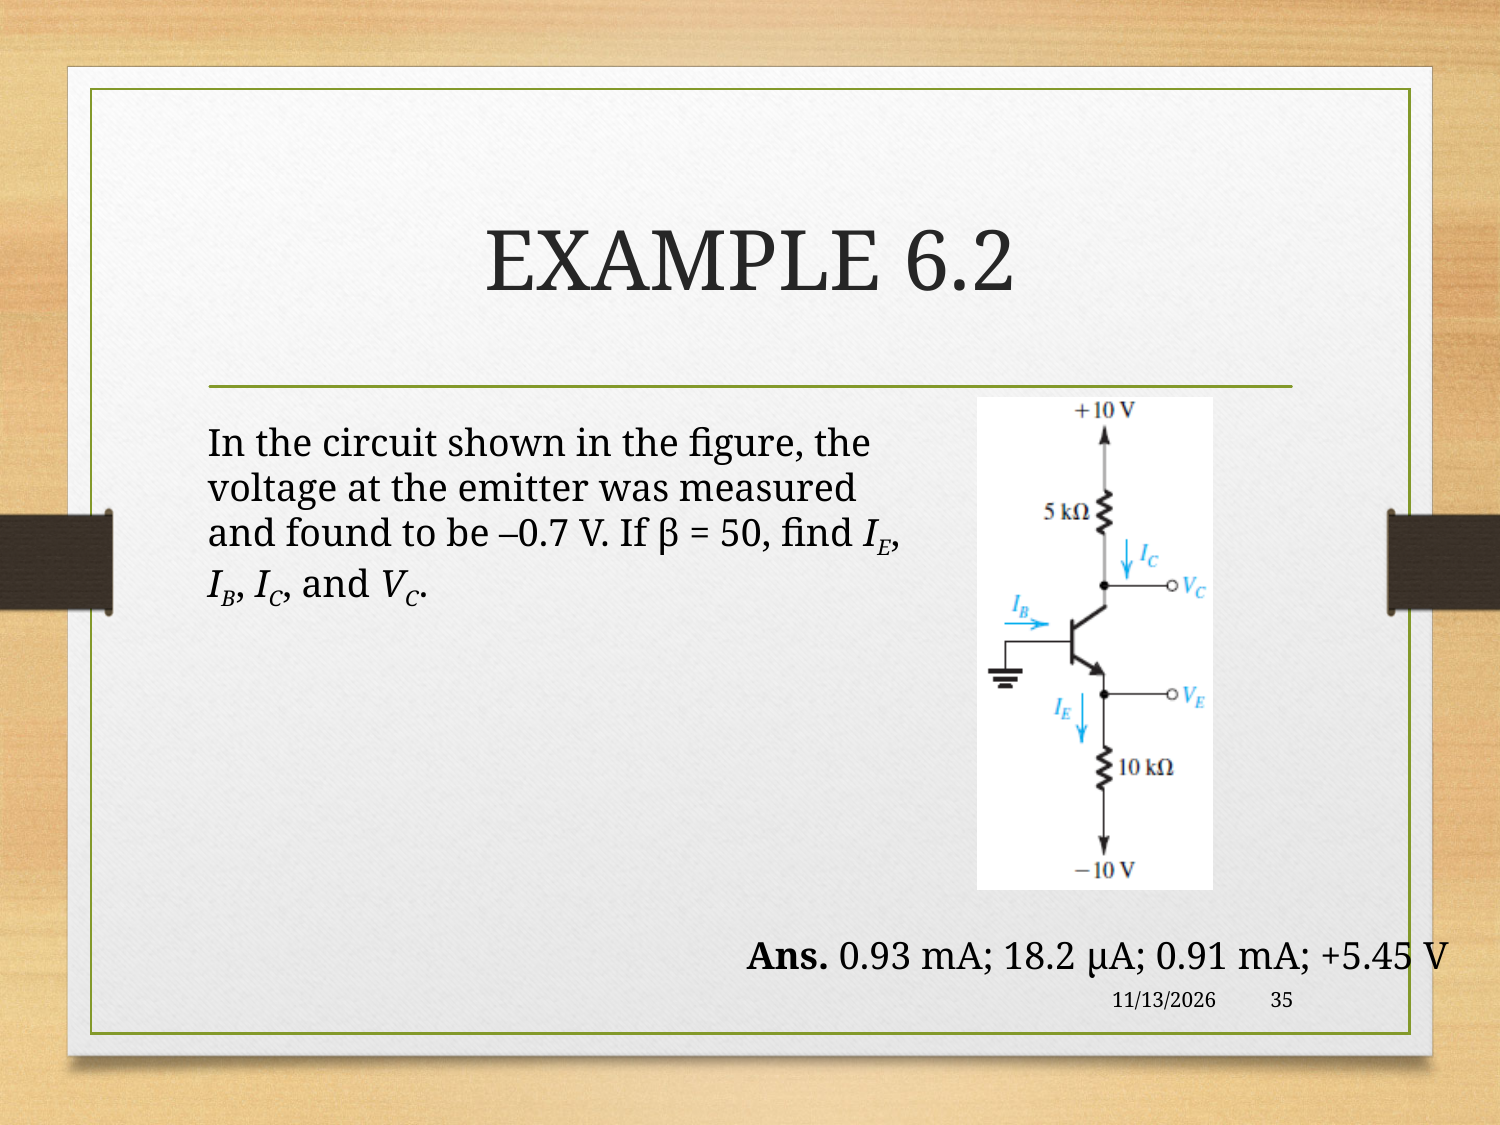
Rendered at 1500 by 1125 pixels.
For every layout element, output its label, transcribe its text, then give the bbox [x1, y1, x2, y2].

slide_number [1042, 985, 1232, 1024]
picture [0, 0, 1500, 1125]
text_box In the circuit shown in the figure, the voltage at the emitter was measured and found to be –0.7 V. If β = 50, find IE, IB, IC, and VC. [192, 411, 950, 619]
title EXAMPLE 6.2 [193, 150, 1309, 365]
slide_number 35 [1243, 985, 1309, 1024]
text_box Ans. 0.93 mA; 18.2 μA; 0.91 mA; +5.45 V [731, 924, 1464, 985]
